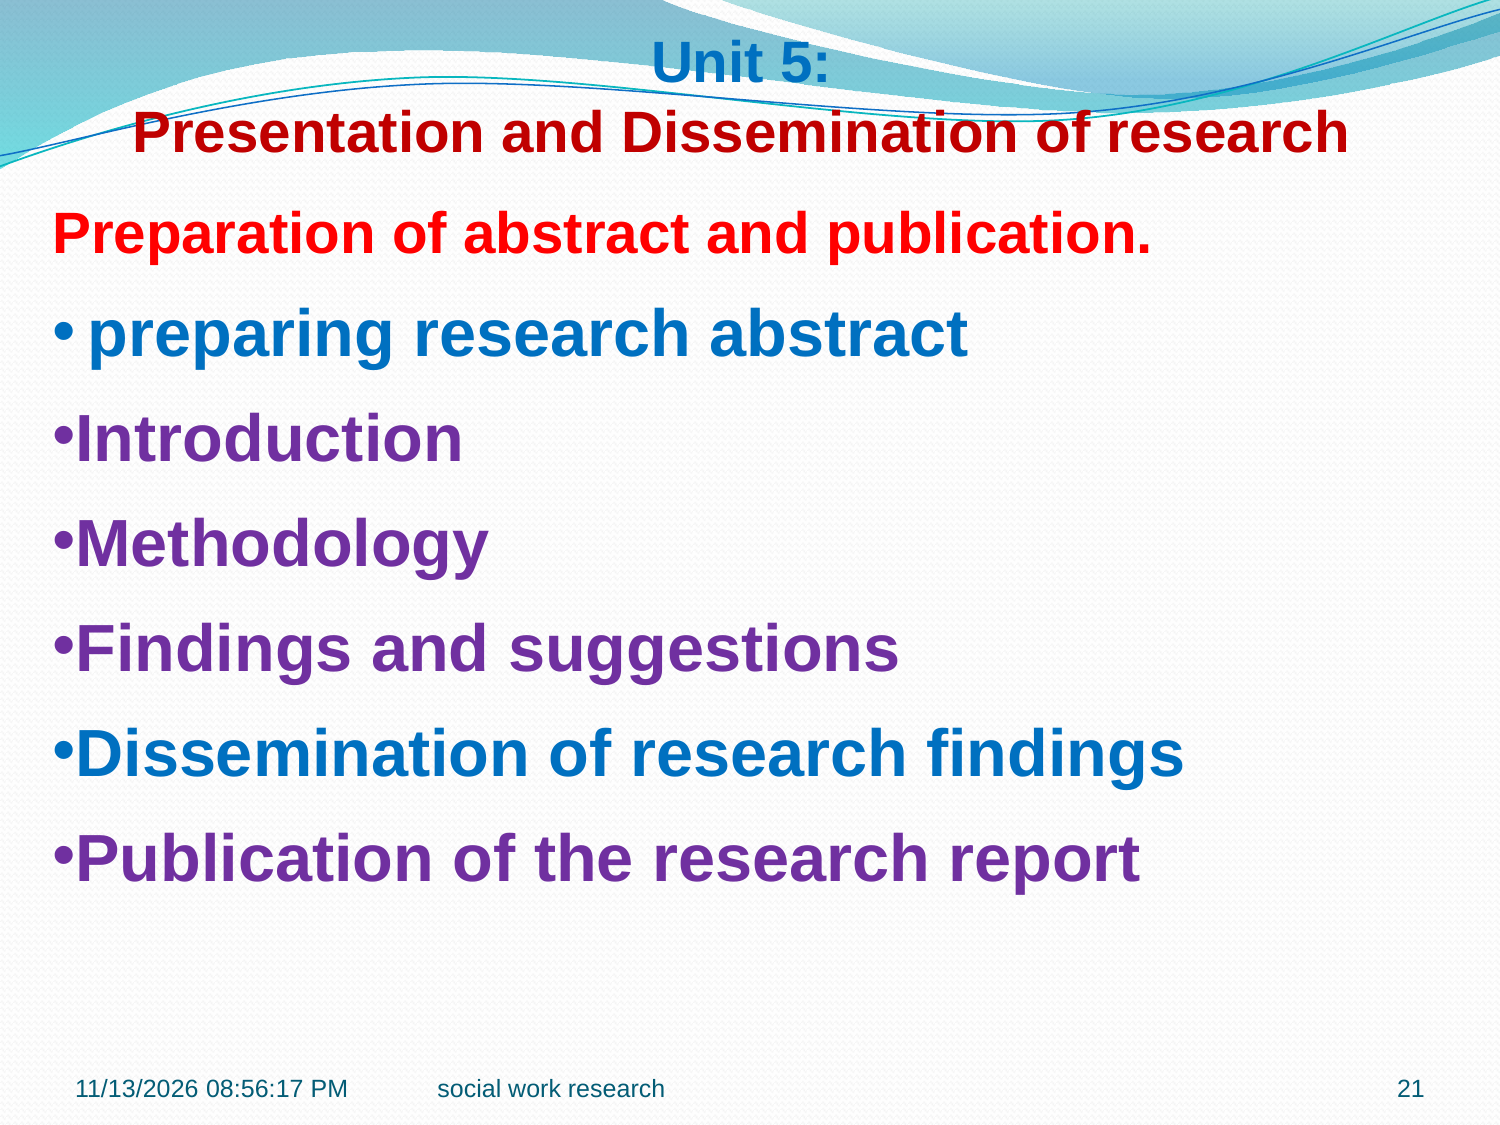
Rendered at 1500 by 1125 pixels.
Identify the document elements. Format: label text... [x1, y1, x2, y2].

slide_number 21 [1299, 1042, 1425, 1103]
text_box Unit 5: Presentation and Dissemination of research [0, 0, 1500, 188]
footer social work research [437, 1042, 988, 1103]
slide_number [75, 1042, 425, 1103]
text_box Preparation of abstract and publication. preparing research abstract Introduction Methodology Findings and suggestions Dissemination of research findings Publication of the research report [37, 187, 1463, 988]
